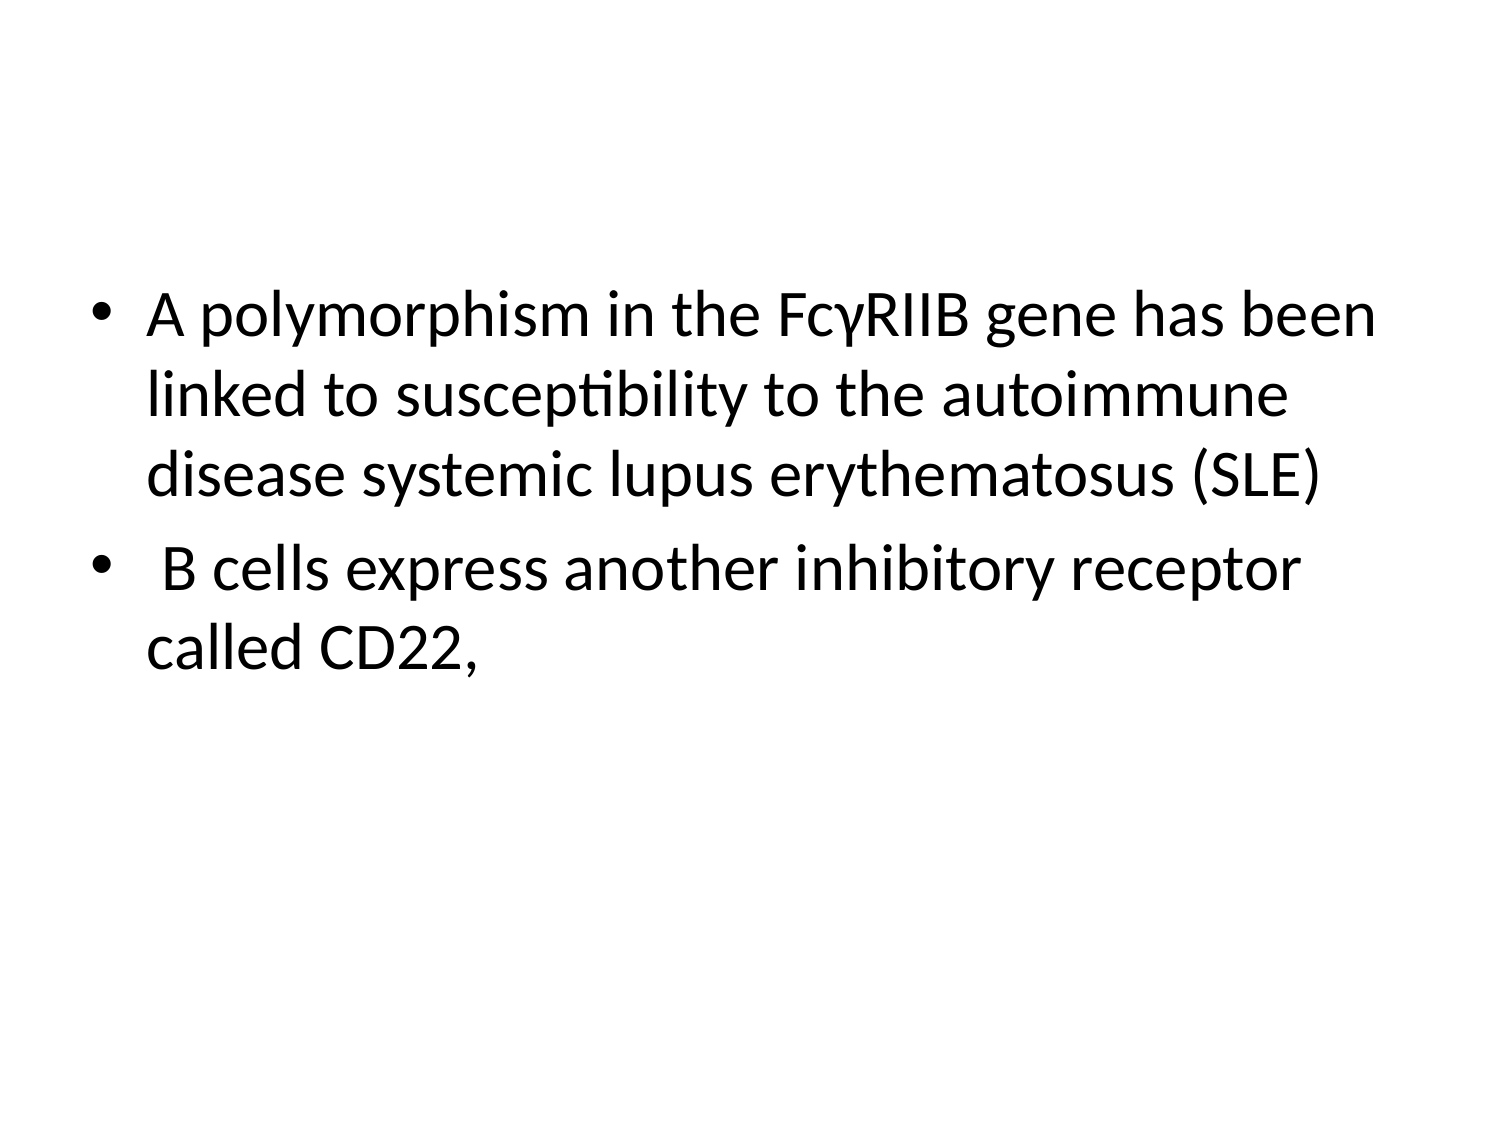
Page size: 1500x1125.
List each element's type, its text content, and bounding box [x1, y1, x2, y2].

list A polymorphism in the FcγRIIB gene has been linked to susceptibility to the autoimmune disease systemic lupus erythematosus (SLE) B cells express another inhibitory receptor called CD22, [75, 262, 1425, 1005]
